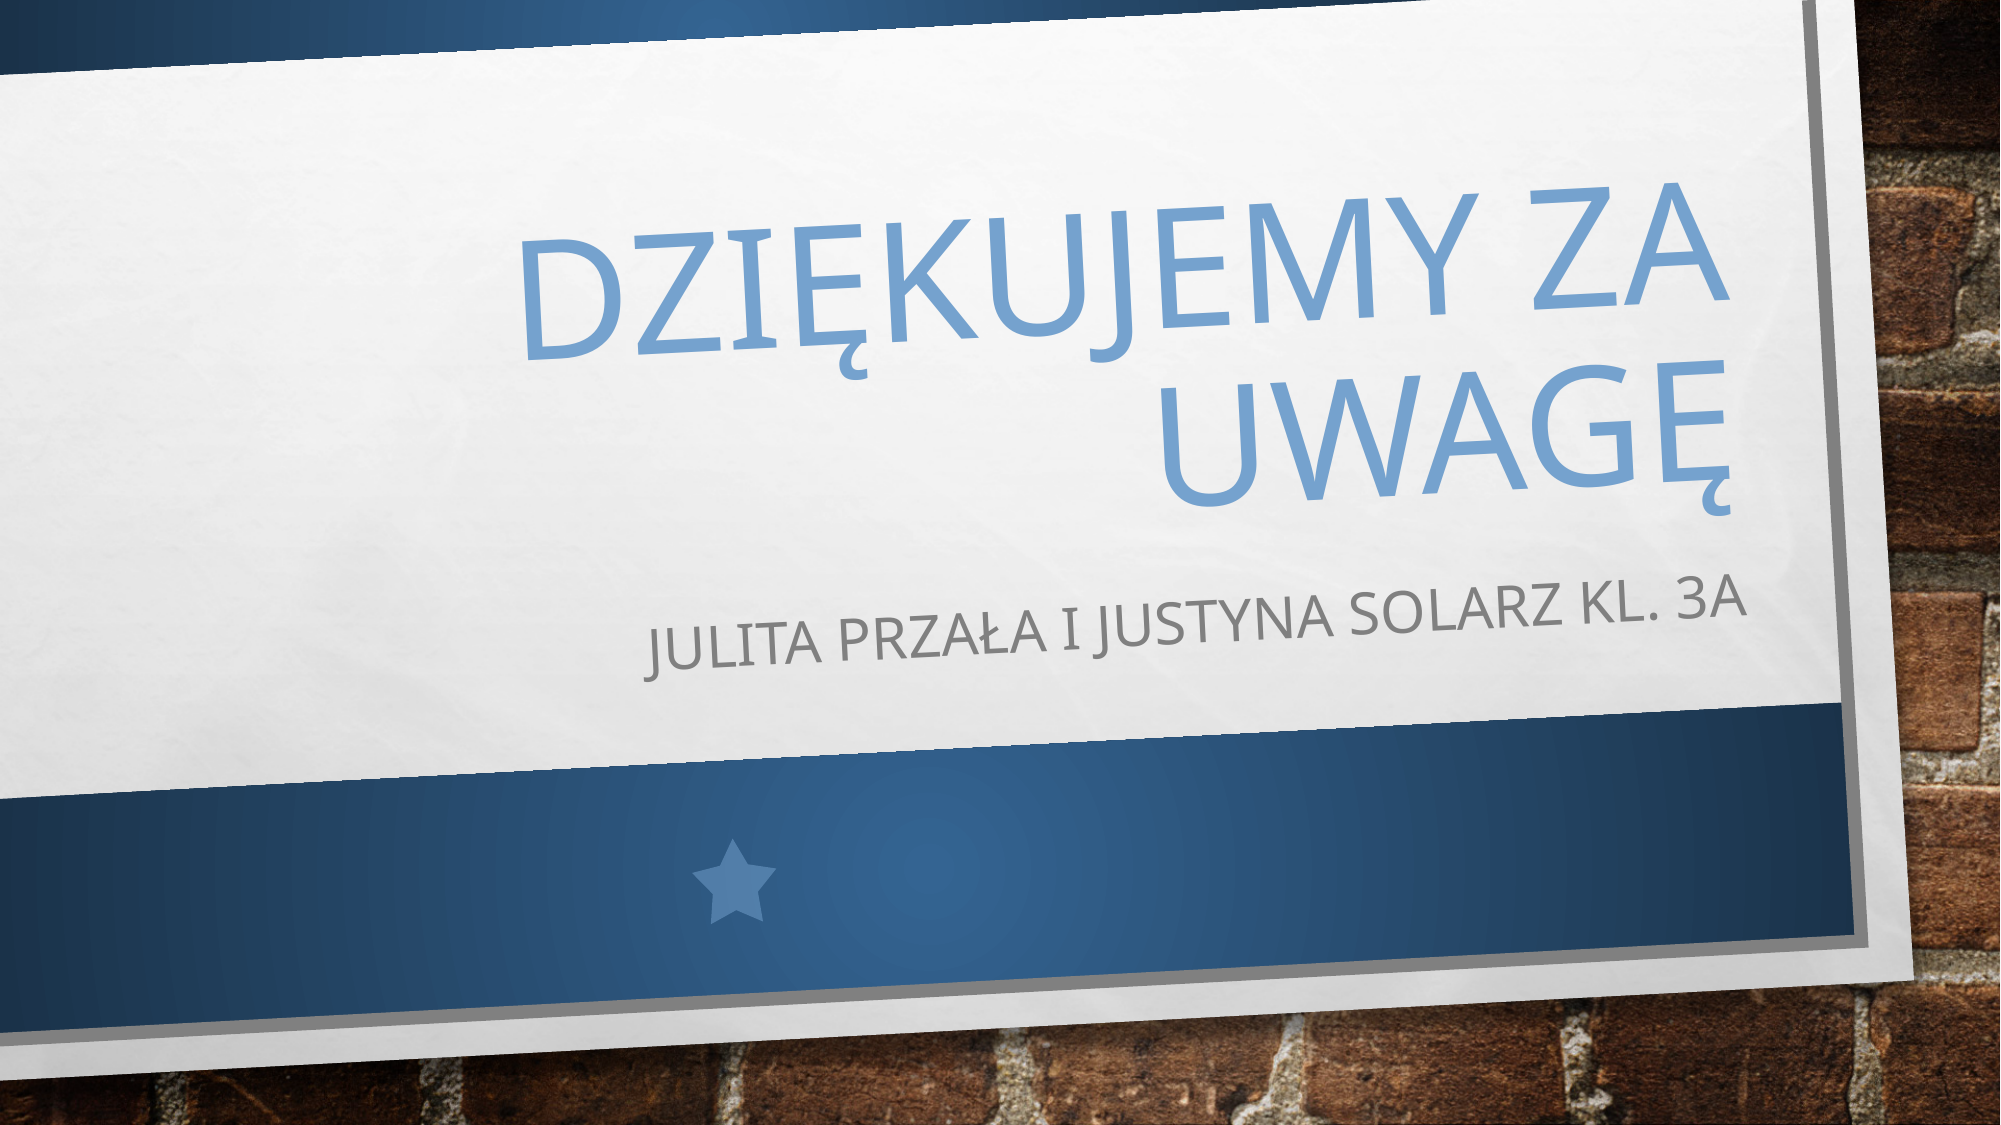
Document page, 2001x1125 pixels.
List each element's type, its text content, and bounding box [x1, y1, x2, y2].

title Dziękujemy za uwagę [135, 67, 1758, 605]
picture [0, 0, 2000, 1125]
subtitle Julita przała i Justyna solarz kl. 3a [159, 533, 1763, 708]
